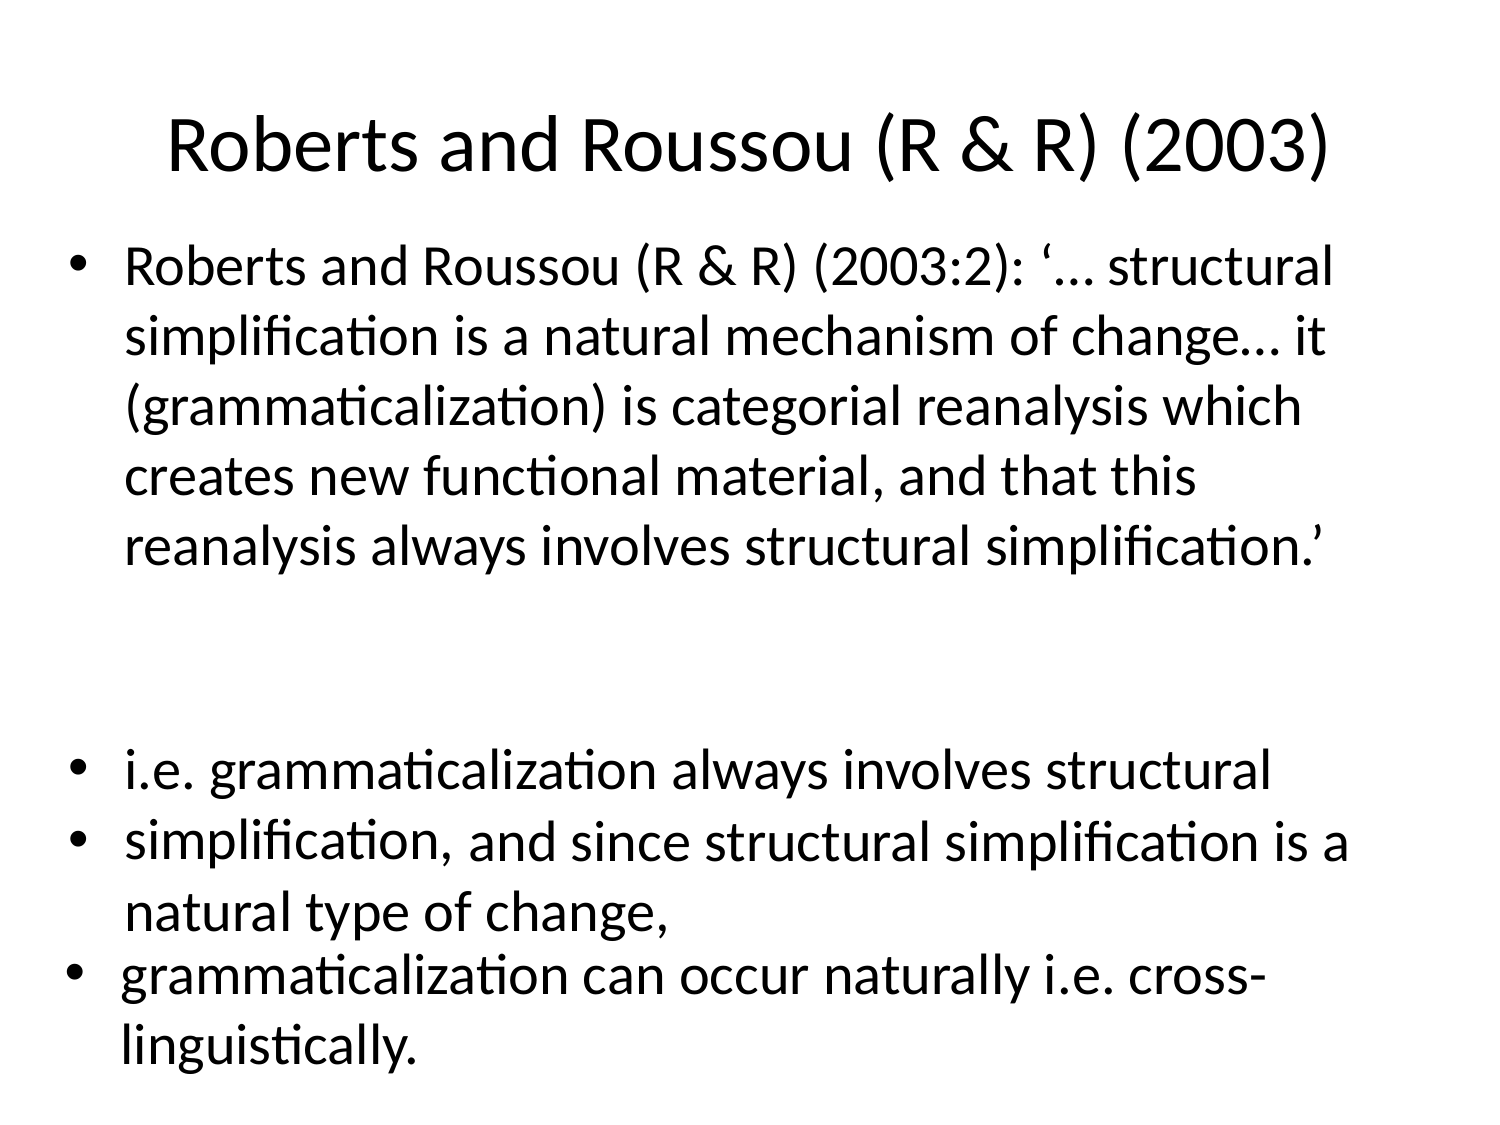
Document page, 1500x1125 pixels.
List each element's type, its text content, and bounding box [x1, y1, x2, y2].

text_box grammaticalization can occur naturally i.e. cross-linguistically. [49, 928, 1400, 1084]
list Roberts and Roussou (R & R) (2003:2): ‘… structural simplification is a natural mechanism of change… it (grammaticalization) is categorial reanalysis which creates new functional material, and that this reanalysis always involves structural simplification.’ [53, 219, 1404, 873]
text_box i.e. grammaticalization always involves structural simplification, [53, 723, 1403, 795]
text_box and since structural simplification is a natural type of change, [53, 795, 1403, 951]
title Roberts and Roussou (R & R) (2003) [75, 45, 1425, 233]
